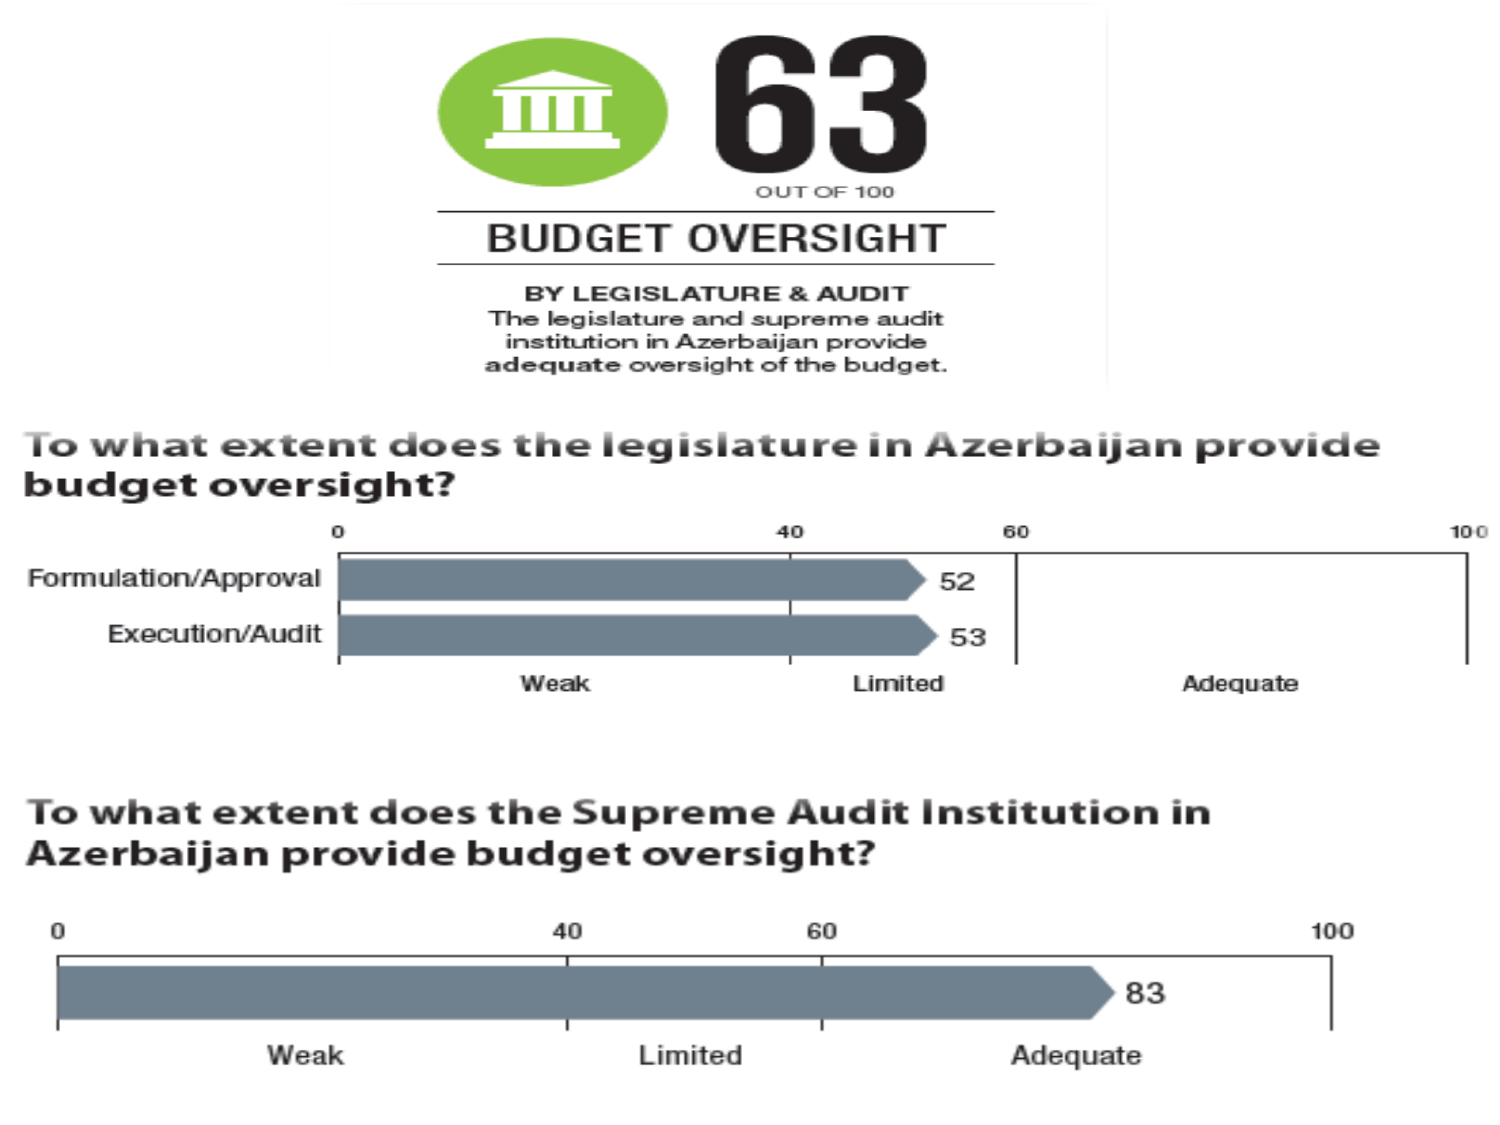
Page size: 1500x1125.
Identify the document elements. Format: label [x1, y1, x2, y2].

picture [0, 421, 1500, 739]
picture [327, 0, 1114, 399]
picture [0, 780, 1500, 1125]
